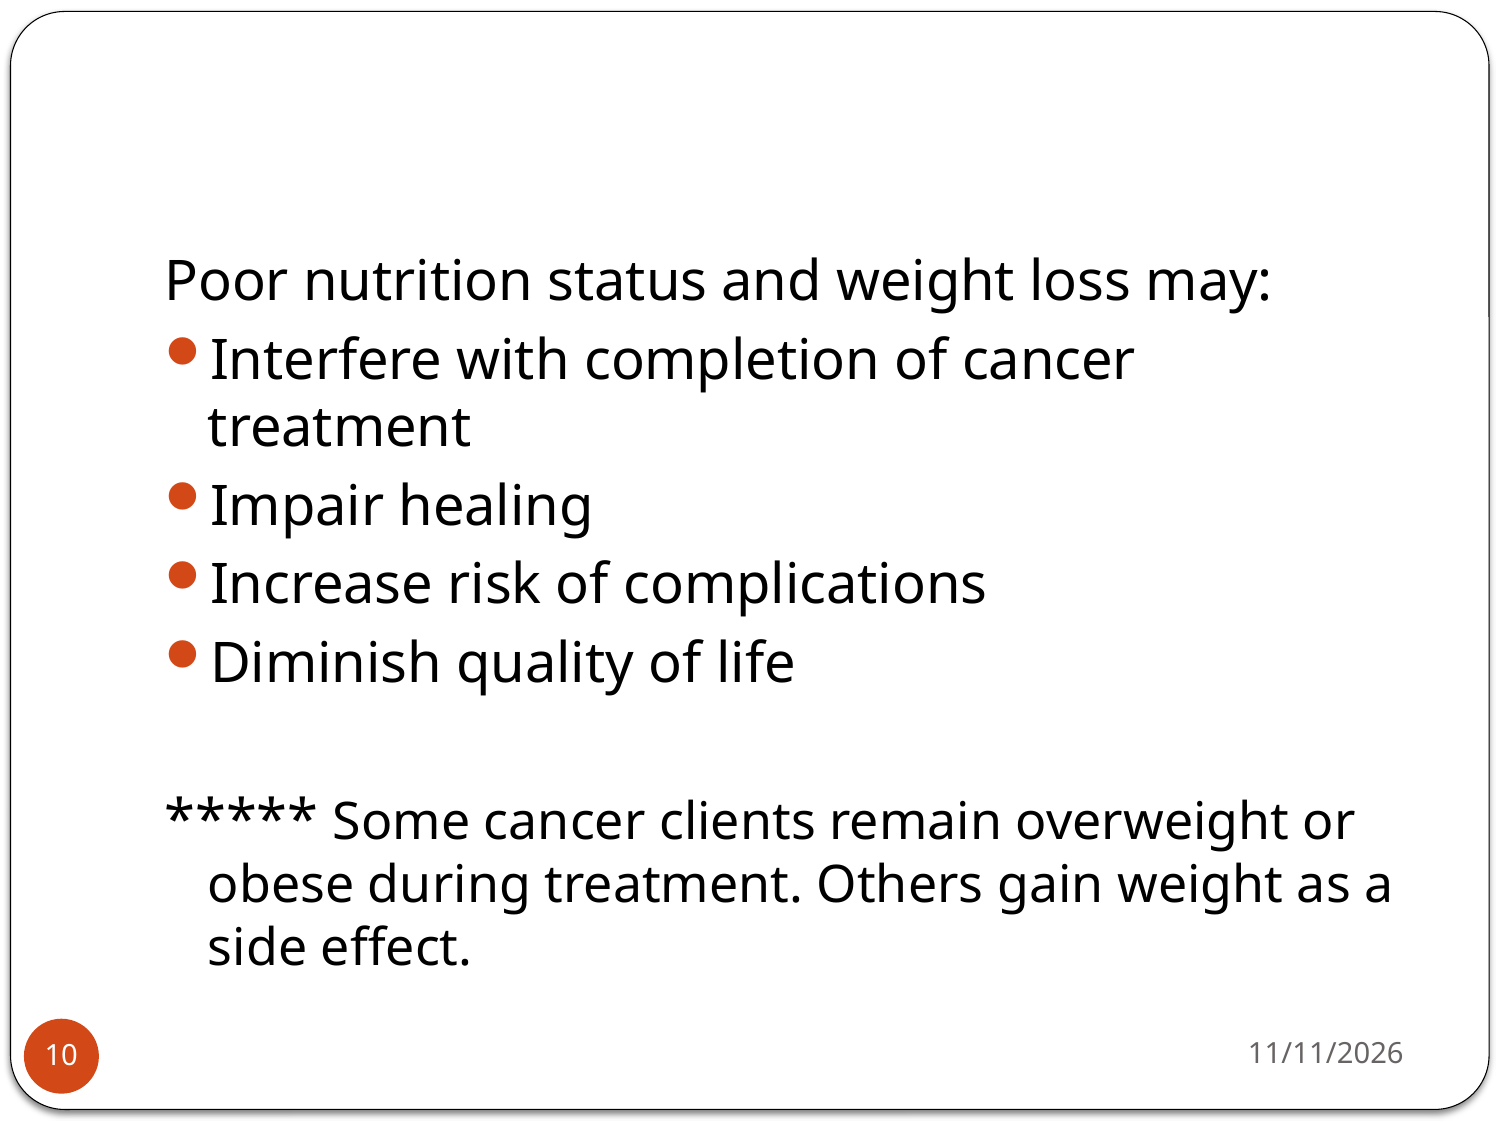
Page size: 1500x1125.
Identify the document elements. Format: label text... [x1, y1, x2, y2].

list Poor nutrition status and weight loss may: Interfere with completion of cancer treatment Impair healing Increase risk of complications Diminish quality of life ***** Some cancer clients remain overweight or obese during treatment. Others gain weight as a side effect. [150, 237, 1425, 988]
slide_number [1012, 1015, 1419, 1094]
slide_number 10 [23, 1018, 99, 1094]
